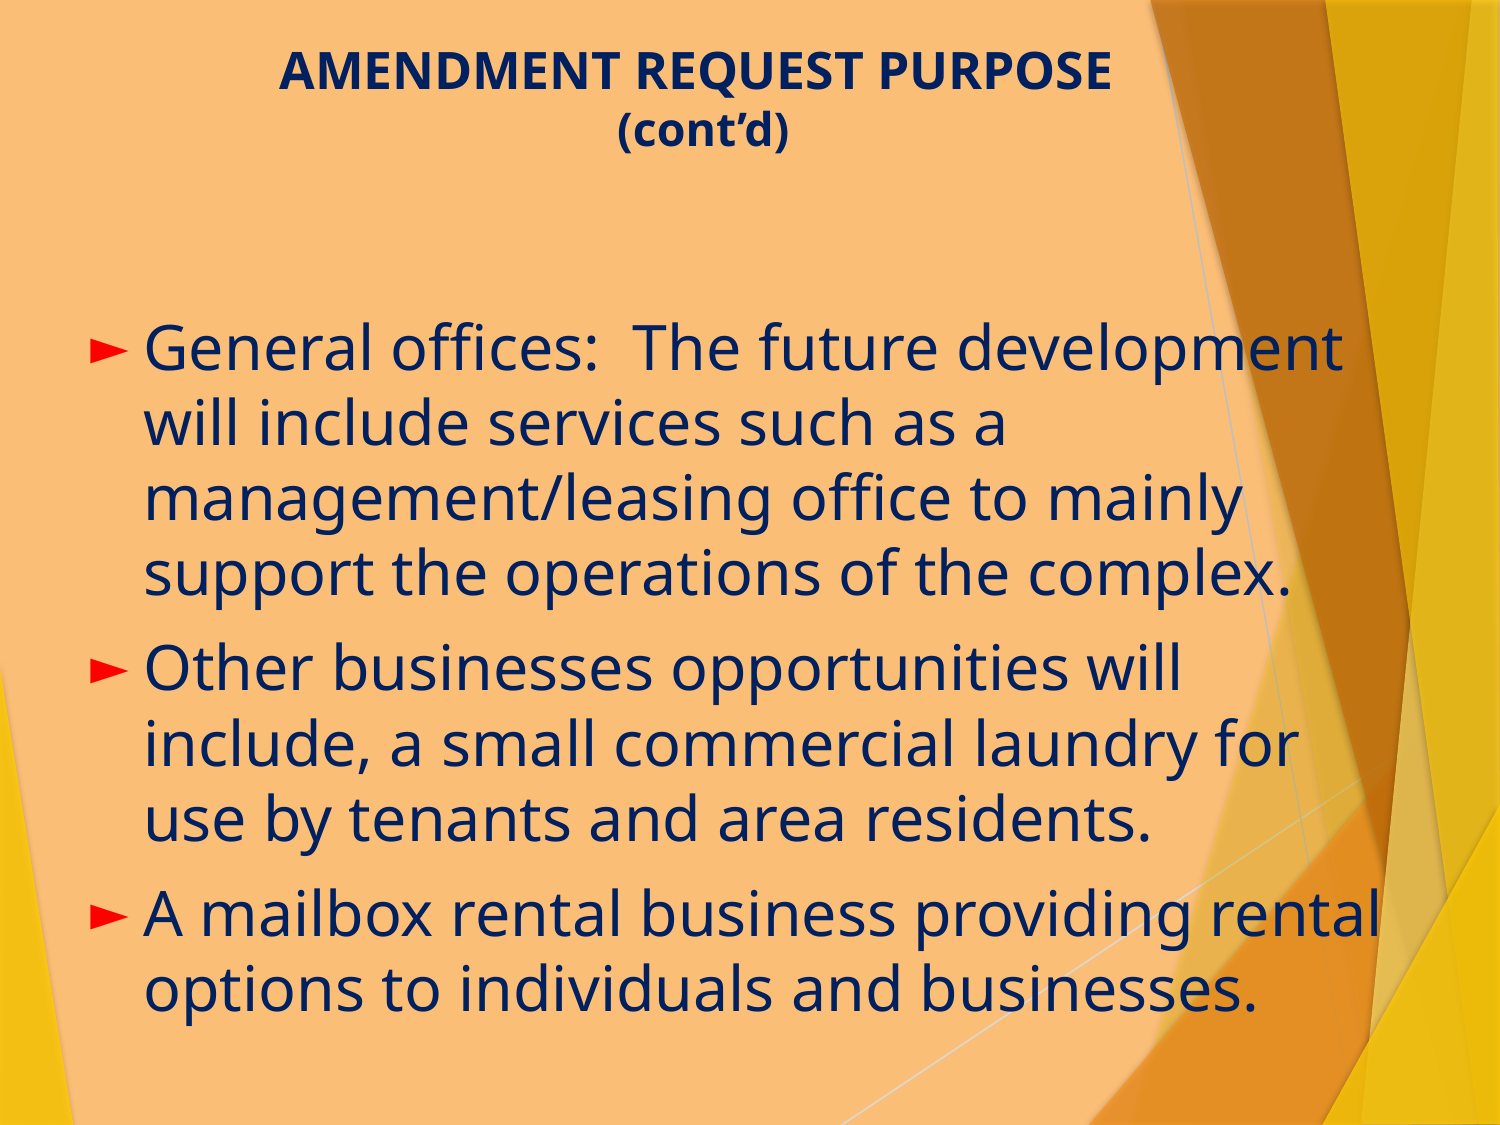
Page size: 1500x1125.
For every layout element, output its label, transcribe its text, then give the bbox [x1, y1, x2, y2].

title AMENDMENT REQUEST PURPOSE (cont’d) [65, 0, 1341, 275]
list General offices: The future development will include services such as a management/leasing office to mainly support the operations of the complex. Other businesses opportunities will include, a small commercial laundry for use by tenants and area residents. A mailbox rental business providing rental options to individuals and businesses. [75, 299, 1413, 1075]
